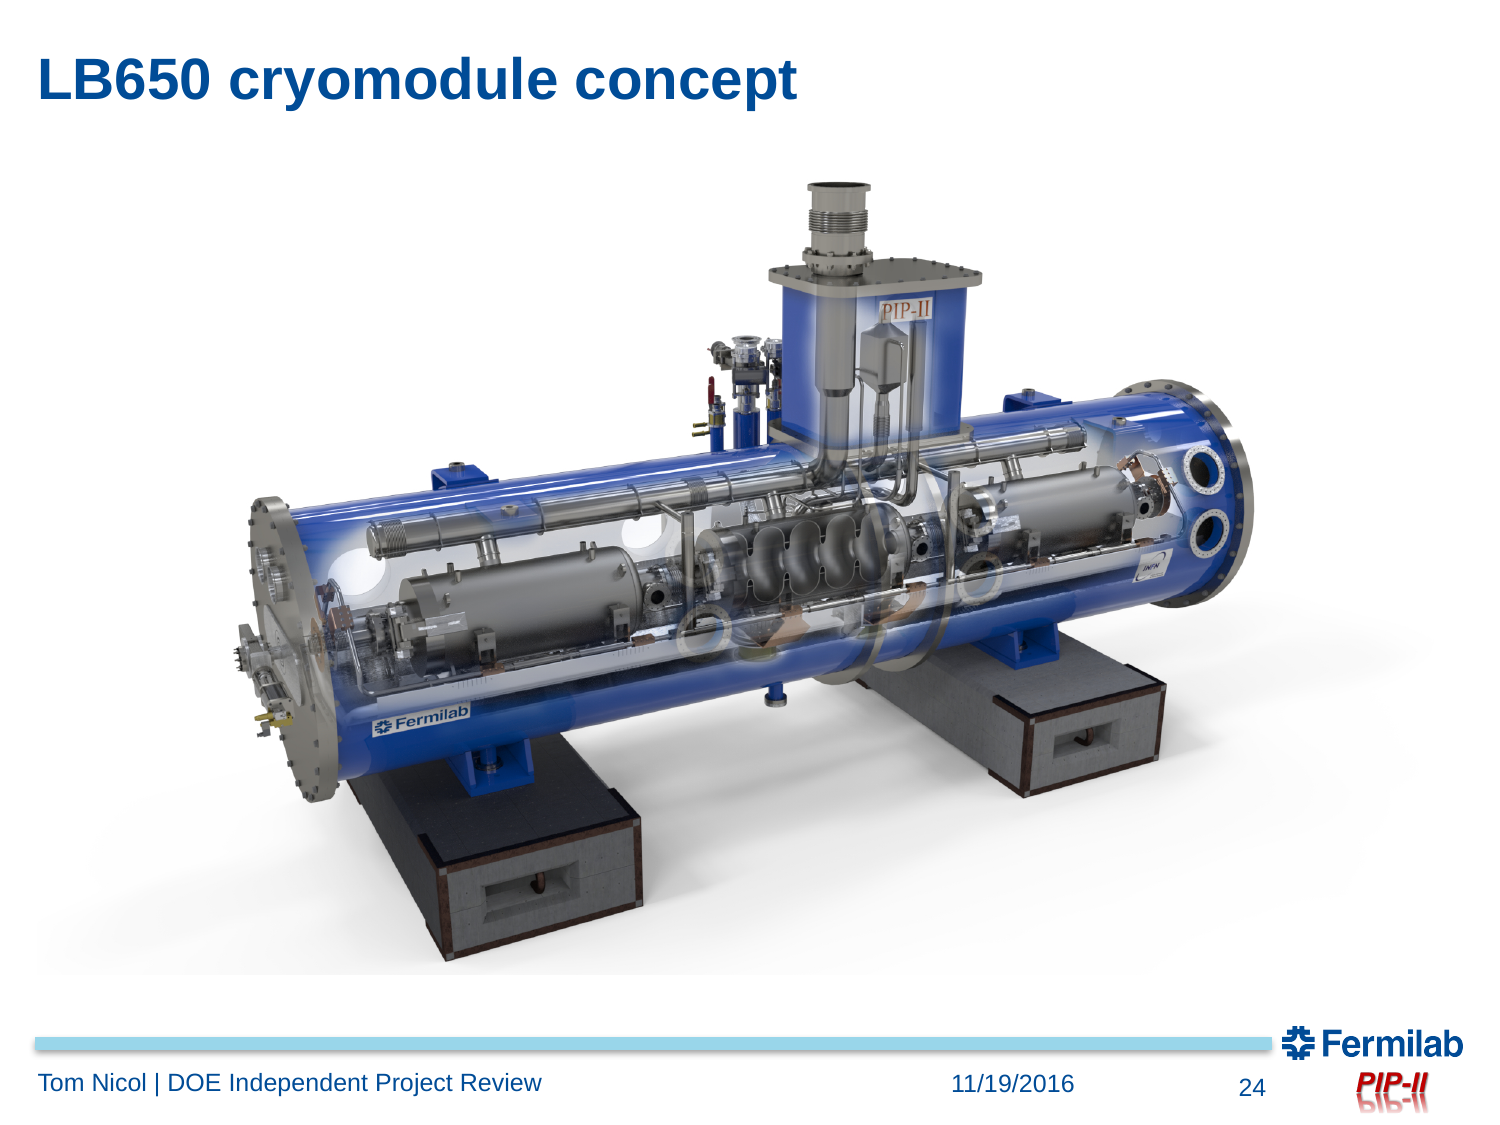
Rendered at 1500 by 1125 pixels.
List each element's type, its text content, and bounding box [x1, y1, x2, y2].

picture [1282, 1026, 1463, 1125]
slide_number 24 [1198, 1071, 1267, 1111]
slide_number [947, 1067, 1079, 1107]
footer Tom Nicol | DOE Independent Project Review [37, 1066, 591, 1107]
title LB650 cryomodule concept [37, 41, 1463, 112]
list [37, 173, 1461, 975]
